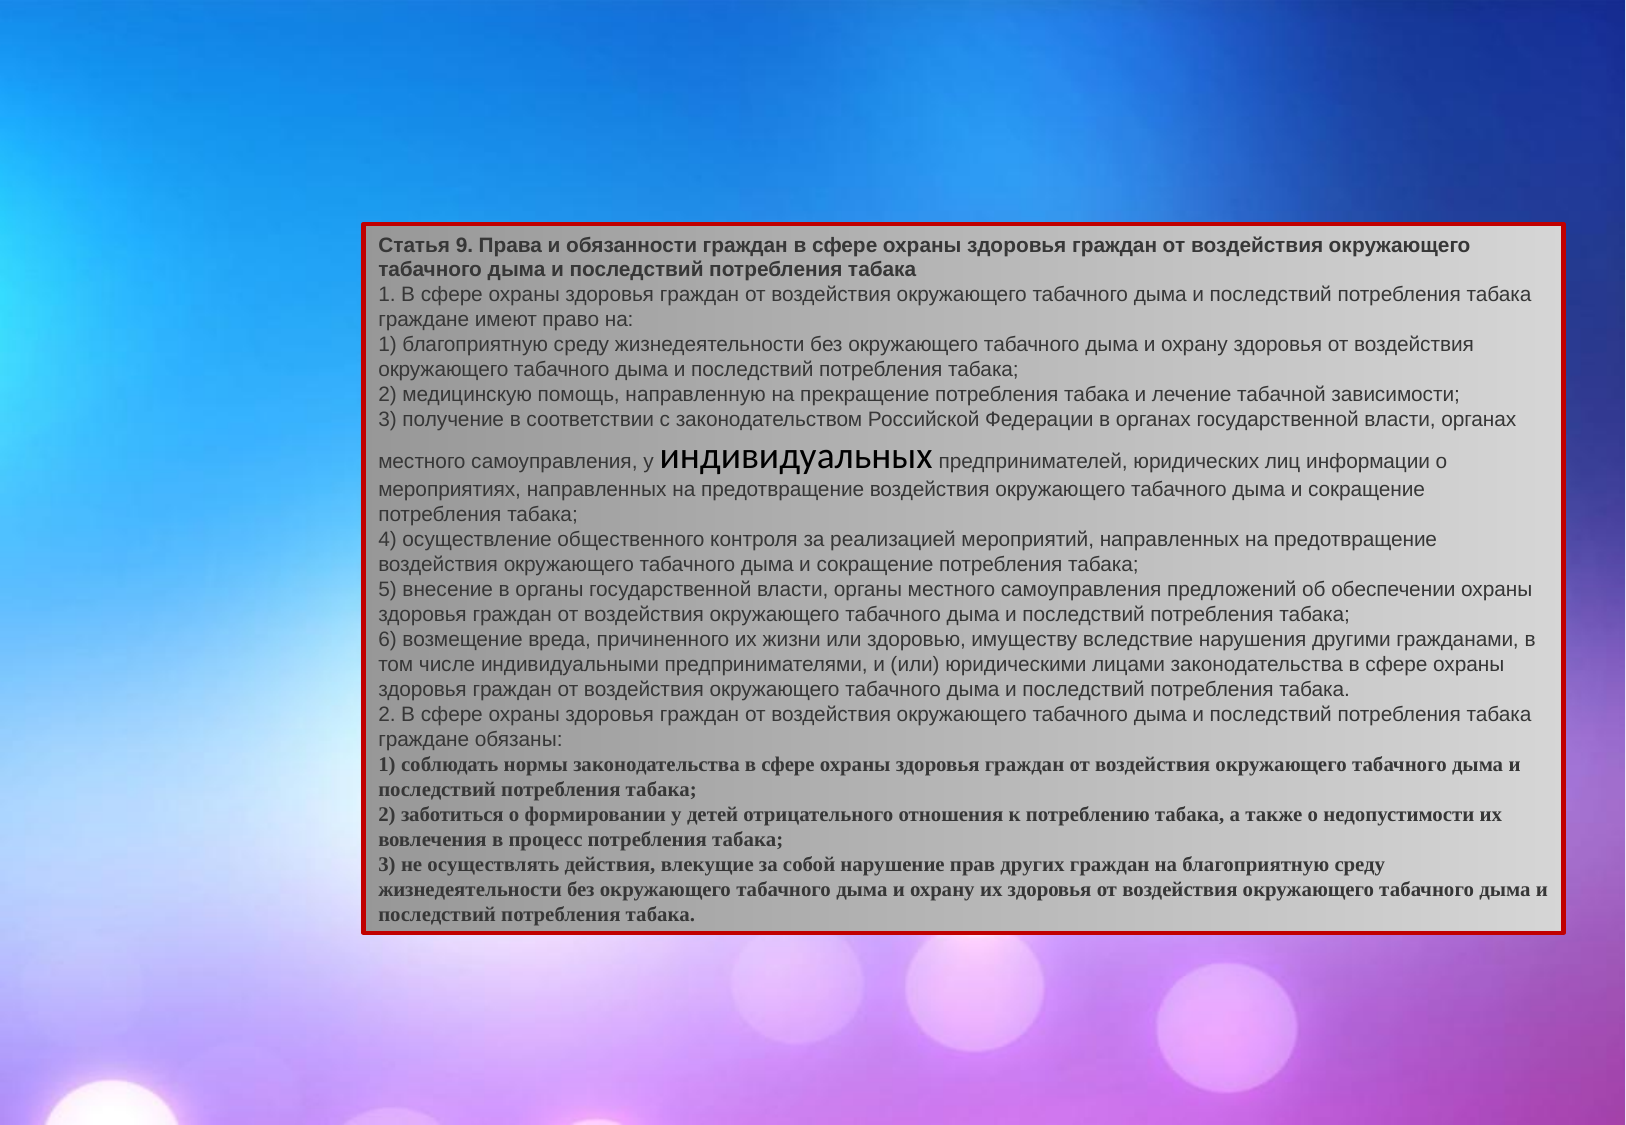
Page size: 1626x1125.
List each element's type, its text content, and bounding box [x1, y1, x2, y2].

picture [0, 0, 1626, 1125]
text_box Статья 9. Права и обязанности граждан в сфере охраны здоровья граждан от воздействия окружающего табачного дыма и последствий потребления табака 1. В сфере охраны здоровья граждан от воздействия окружающего табачного дыма и последствий потребления табака граждане имеют право на: 1) благоприятную среду жизнедеятельности без окружающего табачного дыма и охрану здоровья от воздействия окружающего табачного дыма и последствий потребления табака; 2) медицинскую помощь, направленную на прекращение потребления табака и лечение табачной зависимости; 3) получение в соответствии с законодательством Российской Федерации в органах государственной власти, органах местного самоуправления, у индивидуальных предпринимателей, юридических лиц информации о мероприятиях, направленных на предотвращение воздействия окружающего табачного дыма и сокращение потребления табака; 4) осуществление общественного контроля за реализацией мероприятий, направленных на предотвращение воздействия окружающего табачного дыма и сокращение потребления табака; 5) внесение в органы государственной власти, органы местного самоуправления предложений об обеспечении охраны здоровья граждан от воздействия окружающего табачного дыма и последствий потребления табака; 6) возмещение вреда, причиненного их жизни или здоровью, имуществу вследствие нарушения другими гражданами, в том числе индивидуальными предпринимателями, и (или) юридическими лицами законодательства в сфере охраны здоровья граждан от воздействия окружающего табачного дыма и последствий потребления табака. 2. В сфере охраны здоровья граждан от воздействия окружающего табачного дыма и последствий потребления табака граждане обязаны: 1) соблюдать нормы законодательства в сфере охраны здоровья граждан от воздействия окружающего табачного дыма и последствий потребления табака; 2) заботиться о формировании у детей отрицательного отношения к потреблению табака, а также о недопустимости их вовлечения в процесс потребления табака; 3) не осуществлять действия, влекущие за собой нарушение прав других граждан на благоприятную среду жизнедеятельности без окружающего табачного дыма и охрану их здоровья от воздействия окружающего табачного дыма и последствий потребления табака. [361, 222, 1566, 935]
